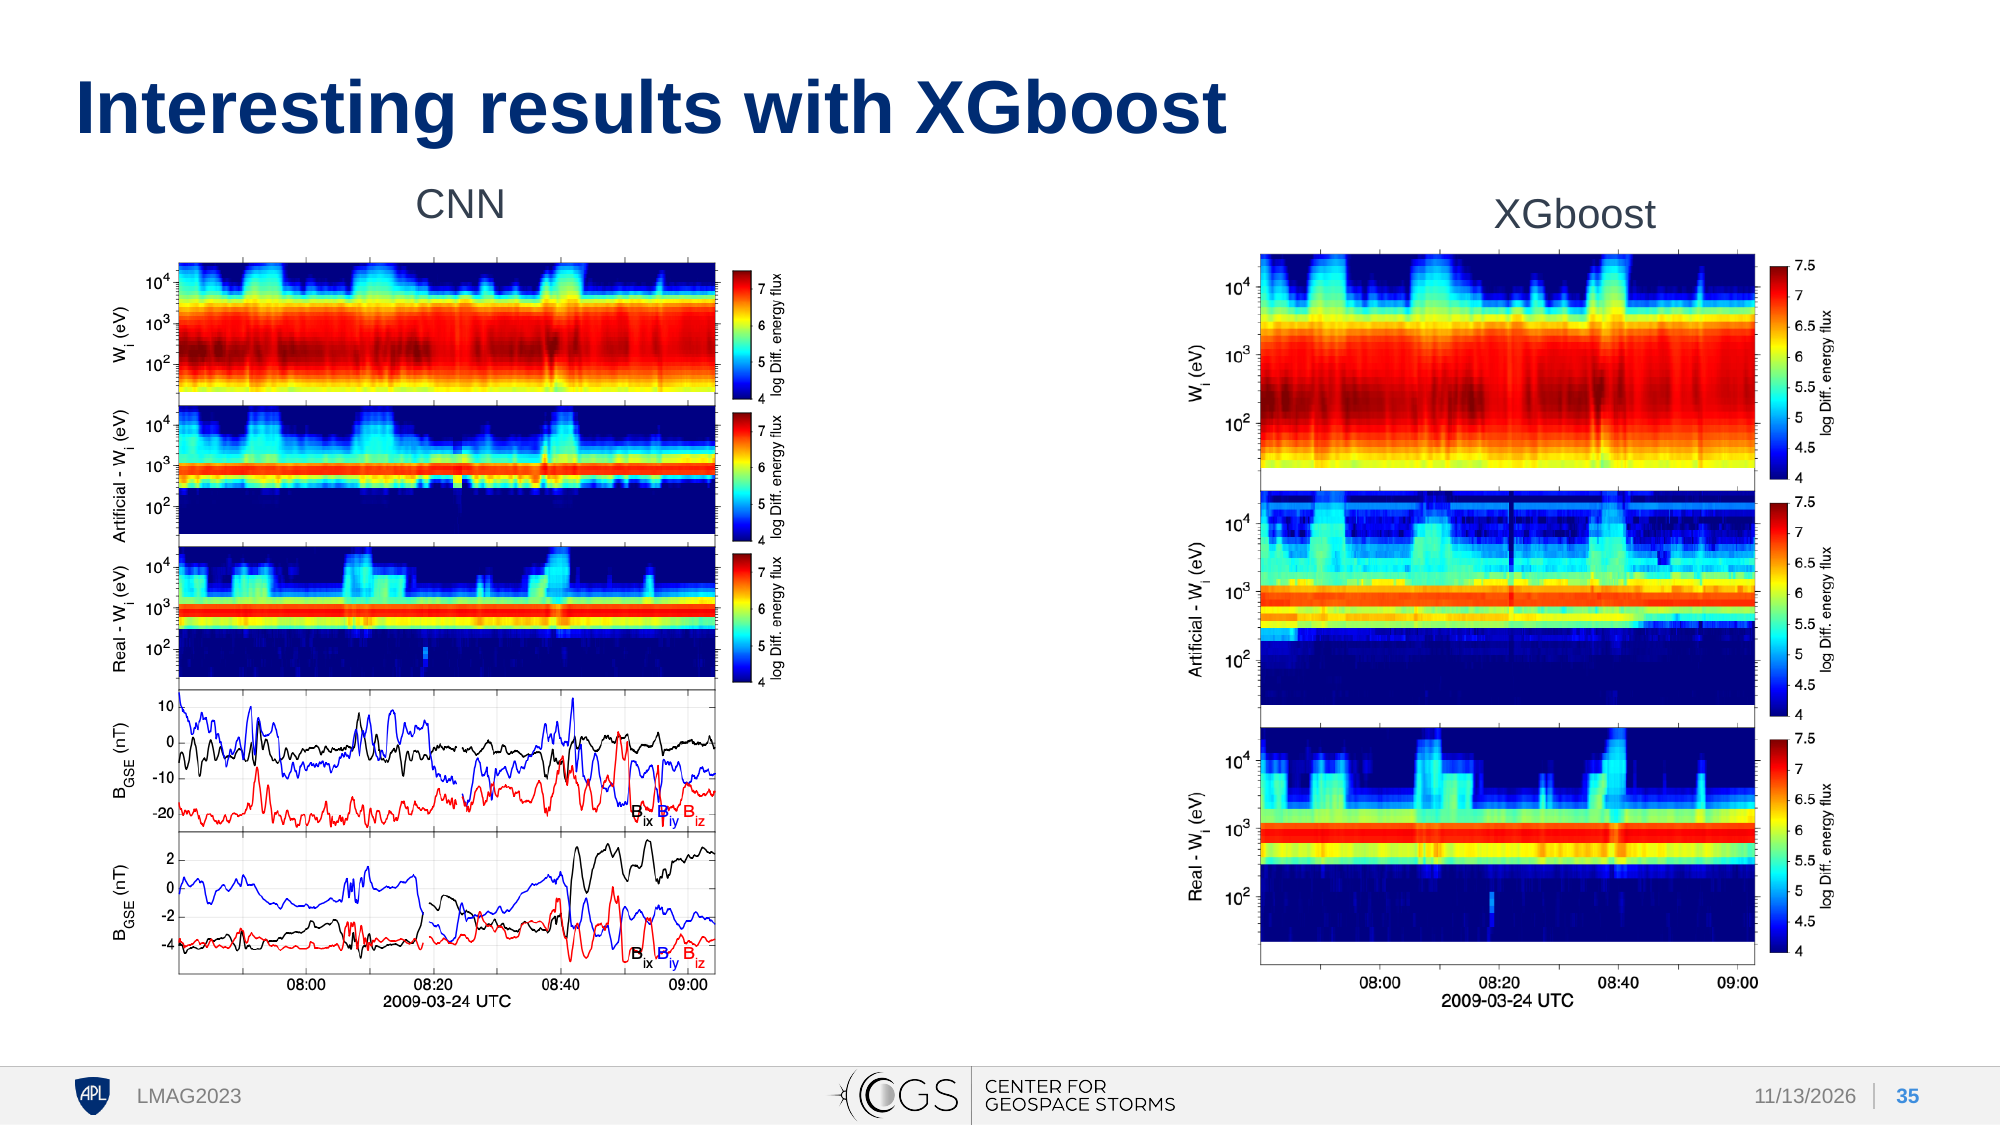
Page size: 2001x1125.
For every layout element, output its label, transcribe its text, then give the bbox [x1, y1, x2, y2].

slide_number 35 [1876, 1066, 1940, 1125]
footer LMAG2023 [121, 1066, 647, 1125]
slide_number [1646, 1066, 1872, 1125]
picture [824, 1066, 1175, 1125]
picture [37, 221, 870, 1057]
text_box CNN [400, 169, 522, 221]
picture [1130, 212, 1898, 1047]
text_box XGboost [1478, 179, 1672, 212]
title Interesting results with XGboost [75, 68, 1925, 194]
